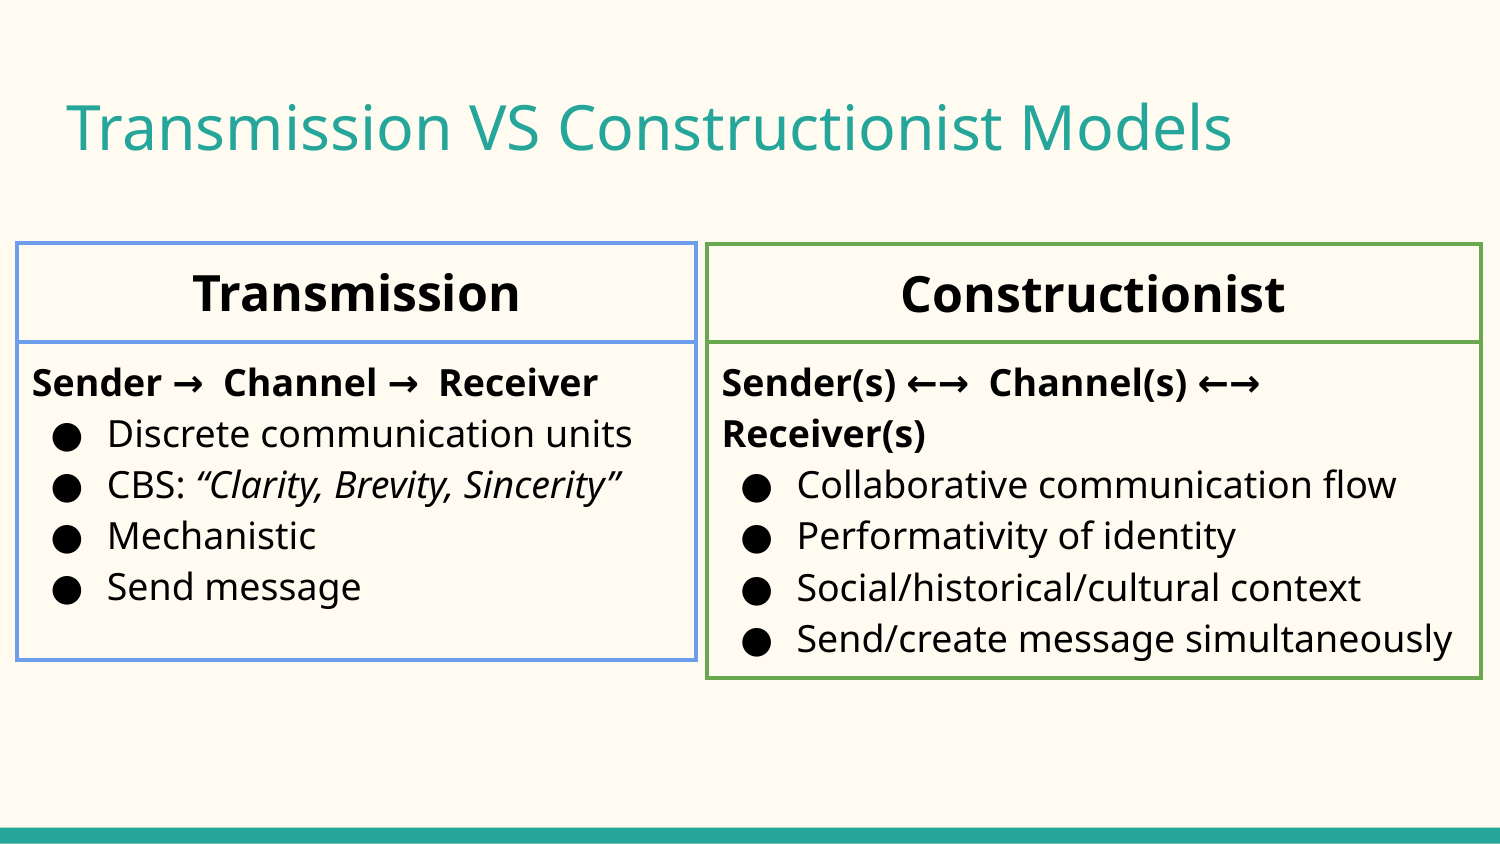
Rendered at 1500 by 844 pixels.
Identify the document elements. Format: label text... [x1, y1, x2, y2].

table_header Transmission [19, 245, 694, 340]
table_header Constructionist [709, 246, 1479, 340]
table_cell Sender(s) ←→ Channel(s) ←→ Receiver(s) Collaborative communication flow Performativity of identity Social/historical/cultural context Send/create message simultaneously [709, 344, 1479, 676]
table_cell Sender → Channel → Receiver Discrete communication units CBS: “Clarity, Brevity, Sincerity” Mechanistic Send message [19, 344, 694, 658]
title Transmission VS Constructionist Models [51, 72, 1449, 174]
